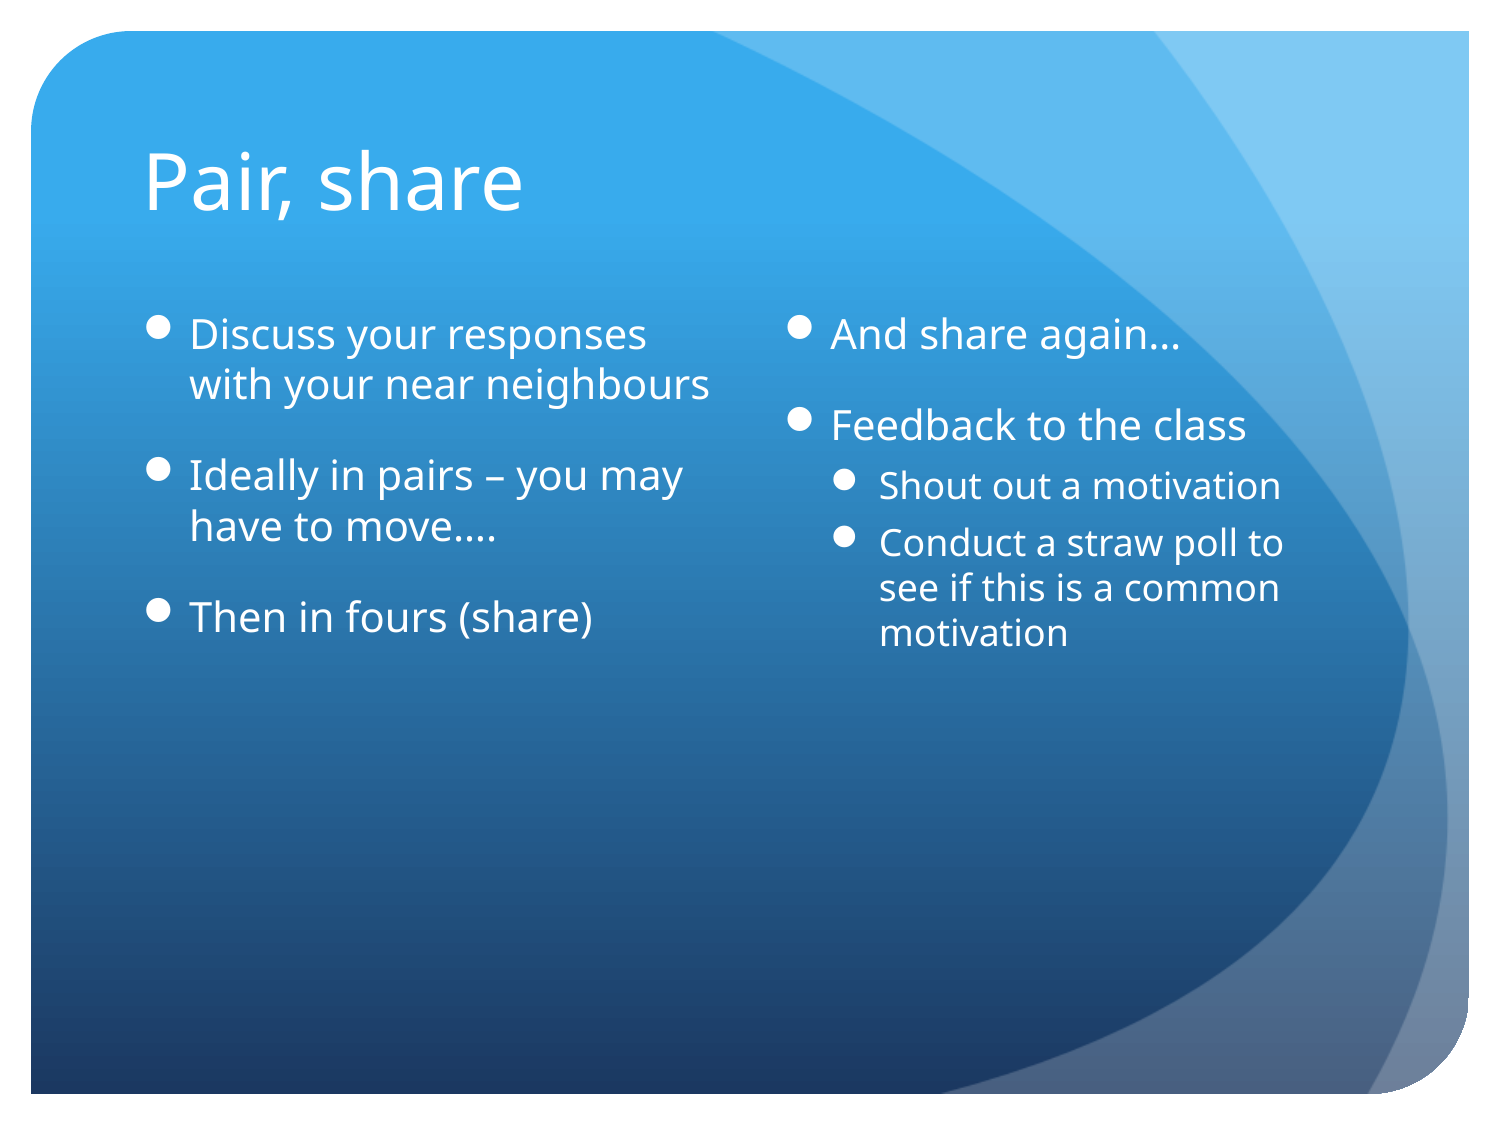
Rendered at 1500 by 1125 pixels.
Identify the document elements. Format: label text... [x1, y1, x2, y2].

title Pair, share [127, 62, 1372, 234]
picture [24, 30, 1473, 1094]
list Discuss your responses with your near neighbours Ideally in pairs – you may have to move…. Then in fours (share) [127, 299, 728, 993]
list And share again… Feedback to the class Shout out a motivation Conduct a straw poll to see if this is a common motivation [769, 299, 1370, 993]
